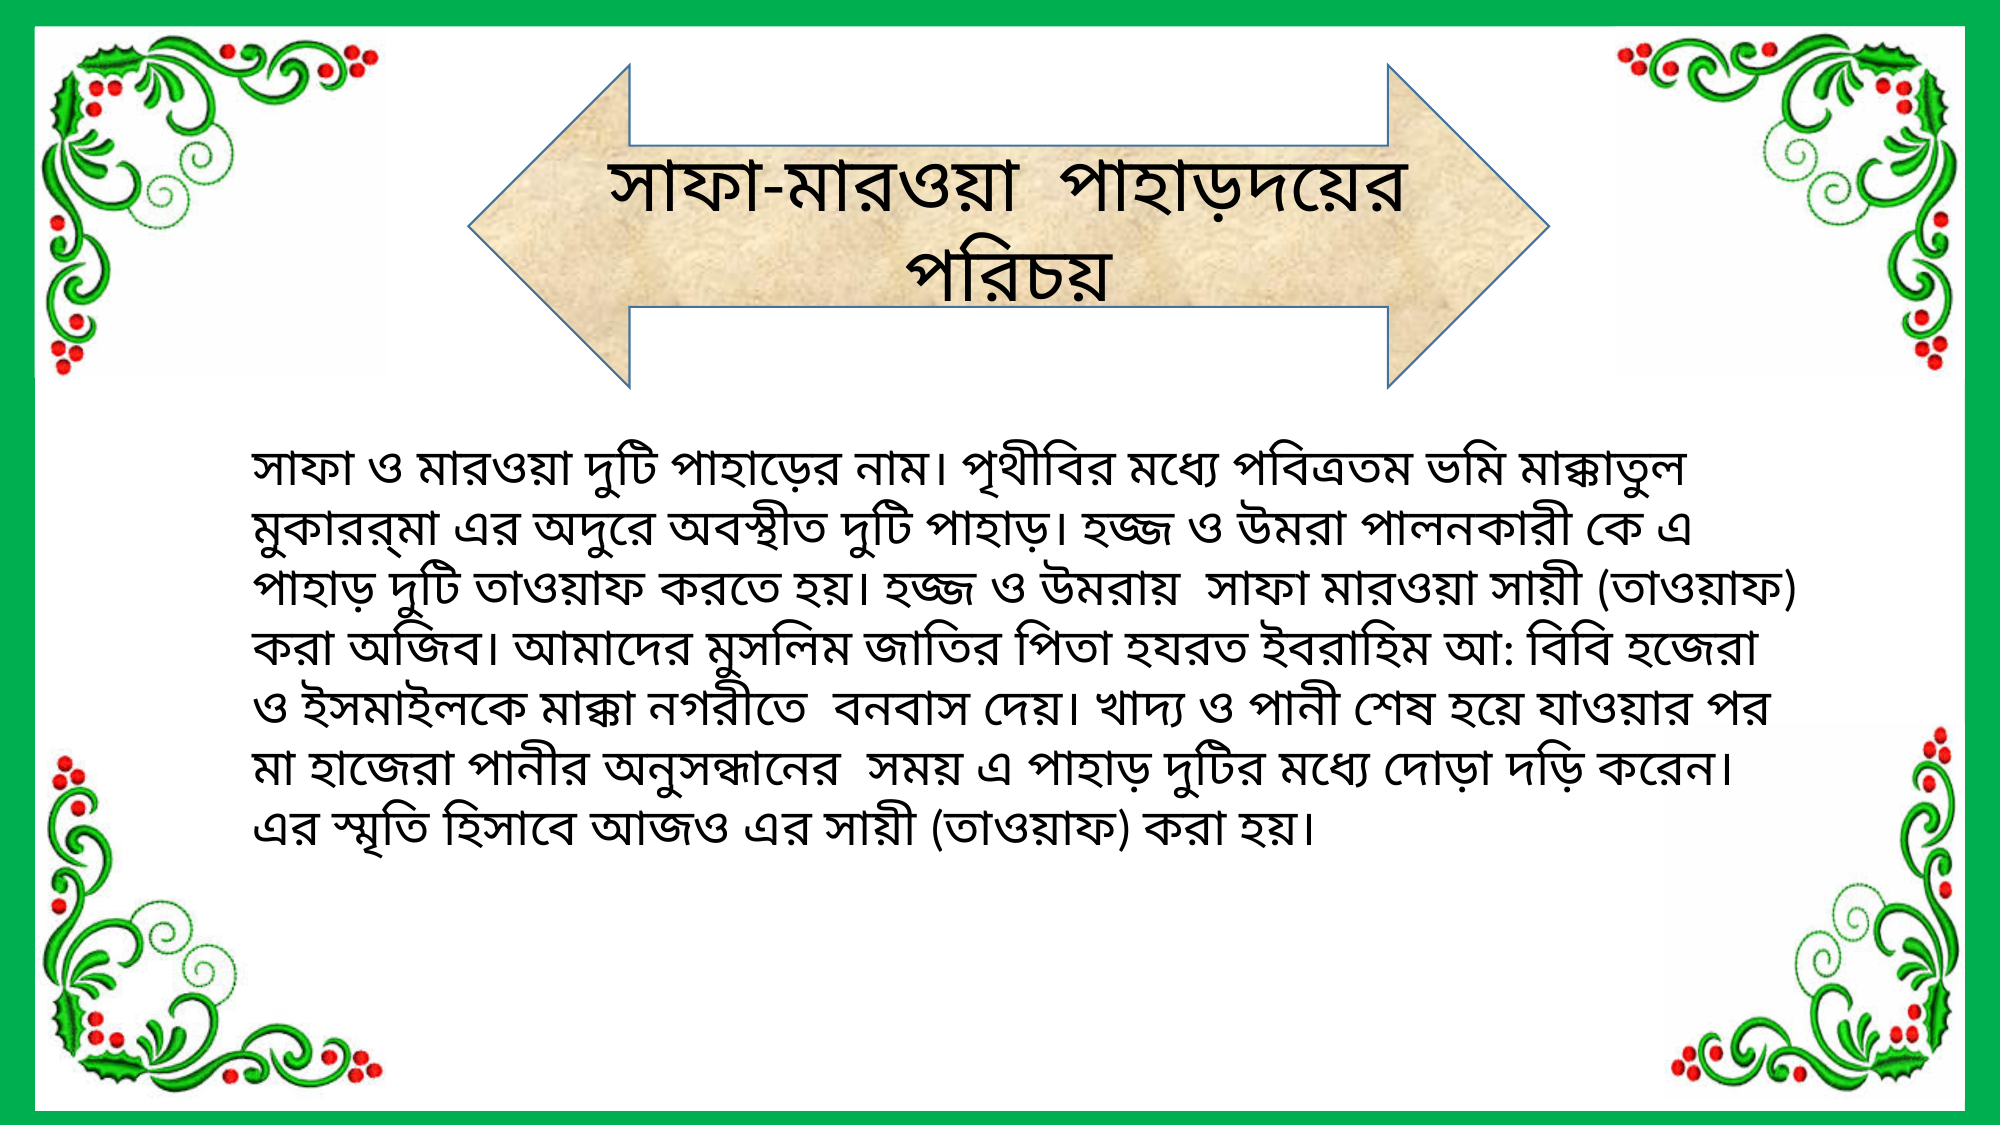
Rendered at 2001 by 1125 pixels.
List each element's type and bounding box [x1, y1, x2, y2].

picture [35, 26, 386, 378]
picture [35, 748, 386, 1100]
picture [1626, 761, 2000, 1062]
text_box [0, 0, 2000, 1125]
picture [1614, 26, 1965, 378]
